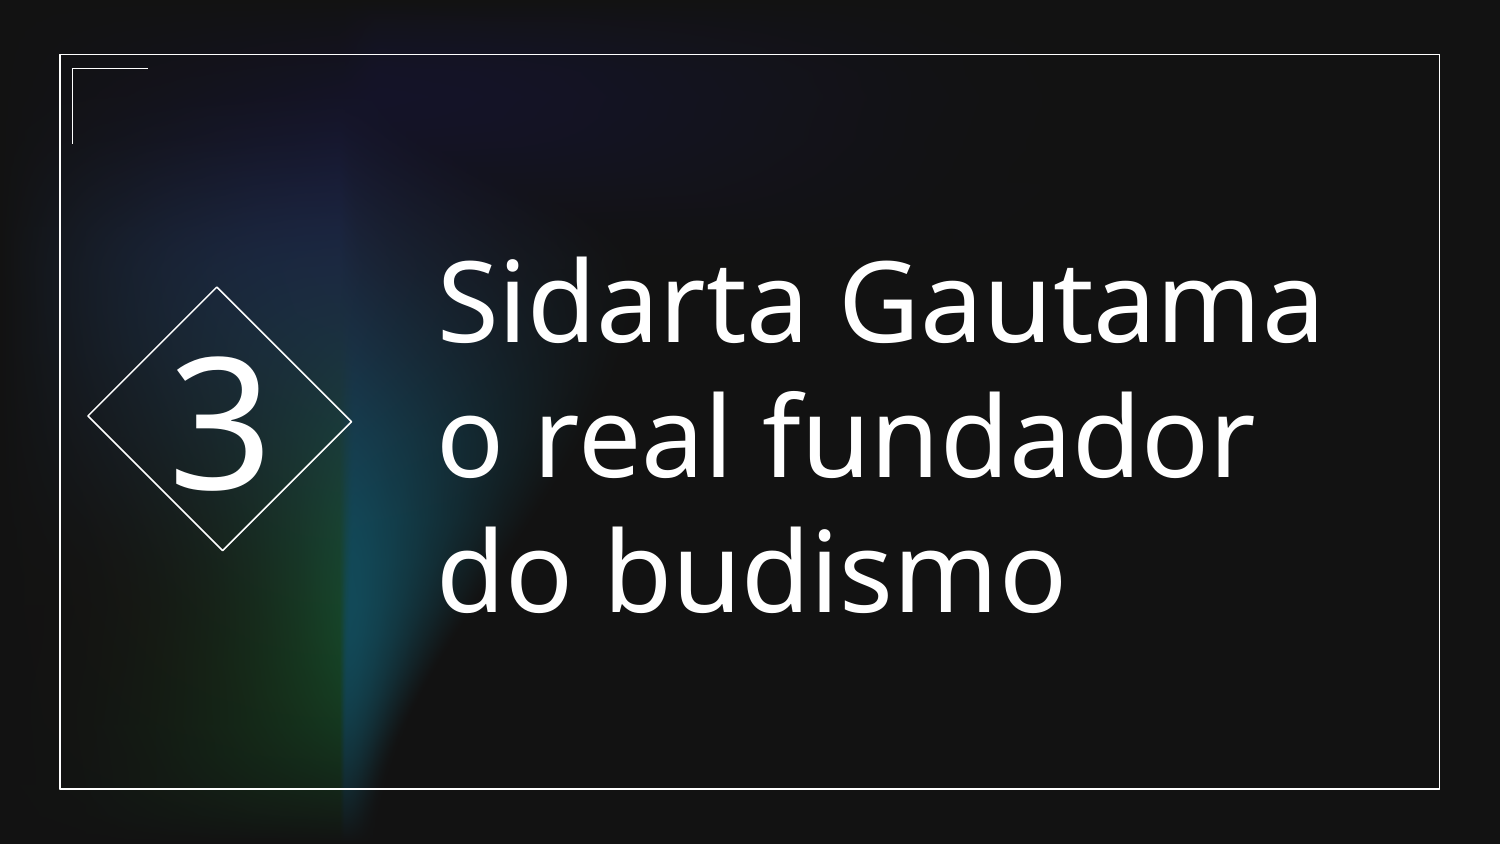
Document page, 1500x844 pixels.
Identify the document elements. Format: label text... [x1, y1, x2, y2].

title 3 [58, 328, 355, 455]
text_box [175, 287, 258, 328]
title Sidarta Gautama o real fundador do budismo [363, 363, 1500, 502]
text_box [126, 455, 319, 551]
